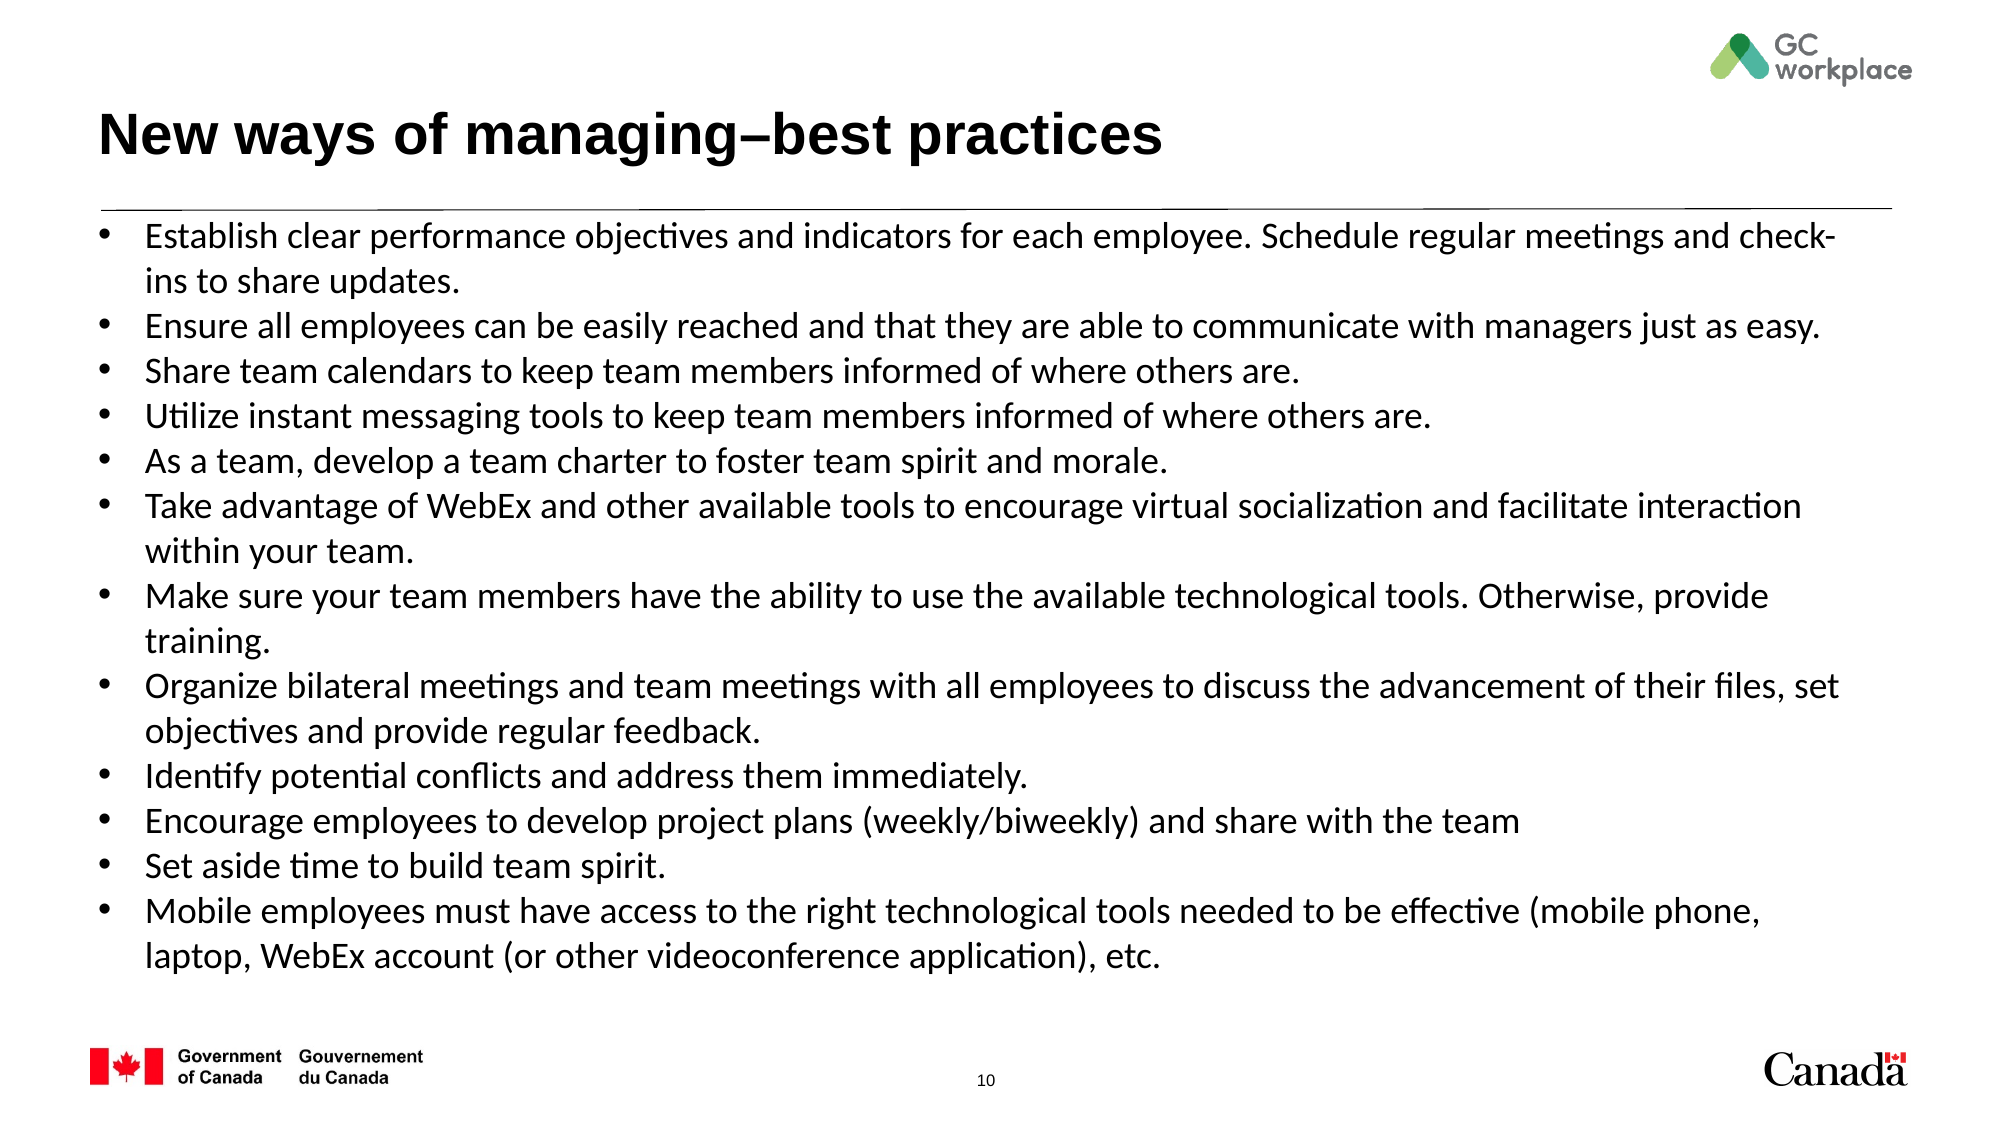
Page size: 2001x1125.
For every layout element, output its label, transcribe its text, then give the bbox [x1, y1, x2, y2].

picture [90, 1045, 425, 1087]
picture [1764, 1049, 1911, 1087]
picture [1698, 22, 1928, 91]
text_box Establish clear performance objectives and indicators for each employee. Schedule regular meetings and check-ins to share updates. Ensure all employees can be easily reached and that they are able to communicate with managers just as easy. Share team calendars to keep team members informed of where others are. Utilize instant messaging tools to keep team members informed of where others are. As a team, develop a team charter to foster team spirit and morale. Take advantage of WebEx and other available tools to encourage virtual socialization and facilitate interaction within your team. Make sure your team members have the ability to use the available technological tools. Otherwise, provide training. Organize bilateral meetings and team meetings with all employees to discuss the advancement of their files, set objectives and provide regular feedback. Identify potential conflicts and address them immediately. Encourage employees to develop project plans (weekly/biweekly) and share with the team Set aside time to build team spirit. Mobile employees must have access to the right technological tools needed to be effective (mobile phone, laptop, WebEx account (or other videoconference application), etc. [83, 203, 1866, 1029]
title New ways of managing–best practices [83, 67, 1889, 204]
